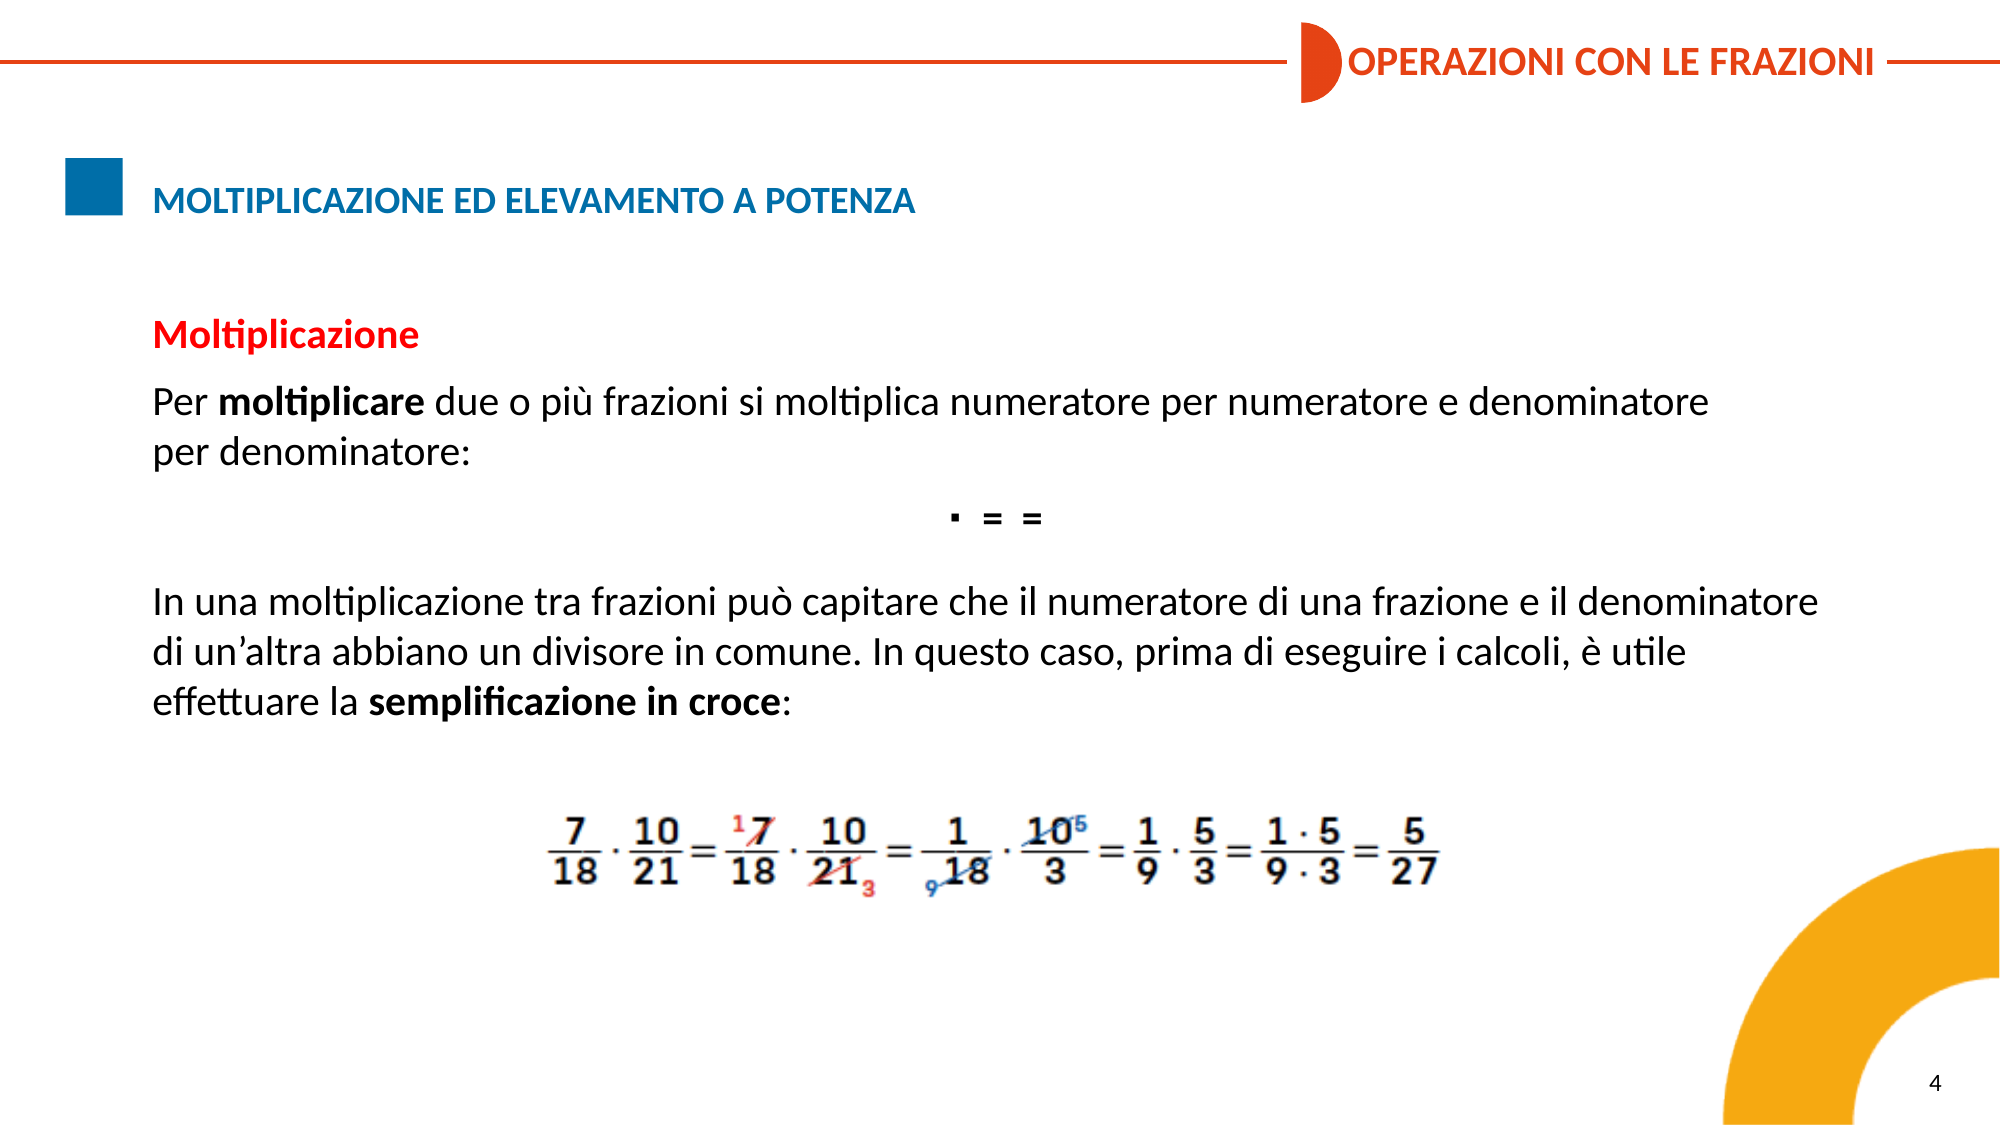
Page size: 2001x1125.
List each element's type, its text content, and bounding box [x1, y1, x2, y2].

text_box [64, 157, 124, 216]
text_box MOLTIPLICAZIONE ED ELEVAMENTO A POTENZA [137, 163, 1040, 240]
picture [1724, 848, 2001, 1125]
picture [530, 803, 1470, 910]
picture [1301, 22, 1342, 103]
